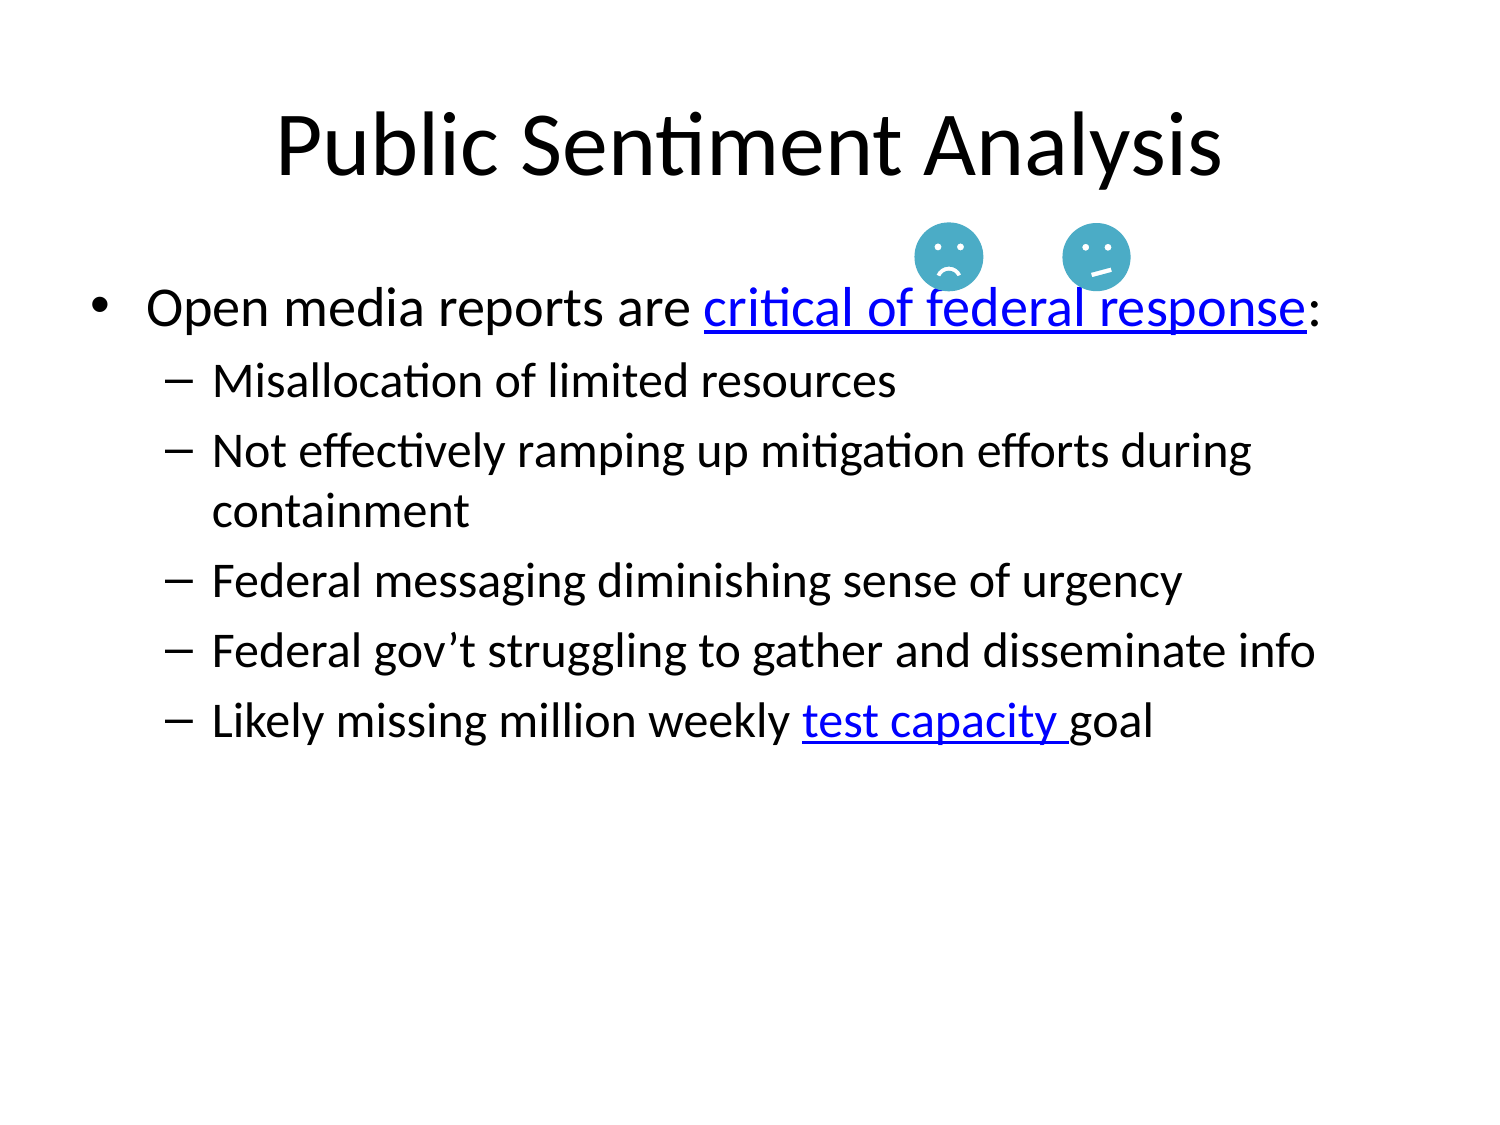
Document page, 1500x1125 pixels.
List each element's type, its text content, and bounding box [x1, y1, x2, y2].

text_box [912, 220, 986, 294]
text_box [1060, 220, 1133, 294]
title Public Sentiment Analysis [75, 45, 1425, 233]
list Open media reports are critical of federal response: Misallocation of limited resources Not effectively ramping up mitigation efforts during containment Federal messaging diminishing sense of urgency Federal gov’t struggling to gather and disseminate info Likely missing million weekly test capacity goal [75, 262, 1425, 1005]
